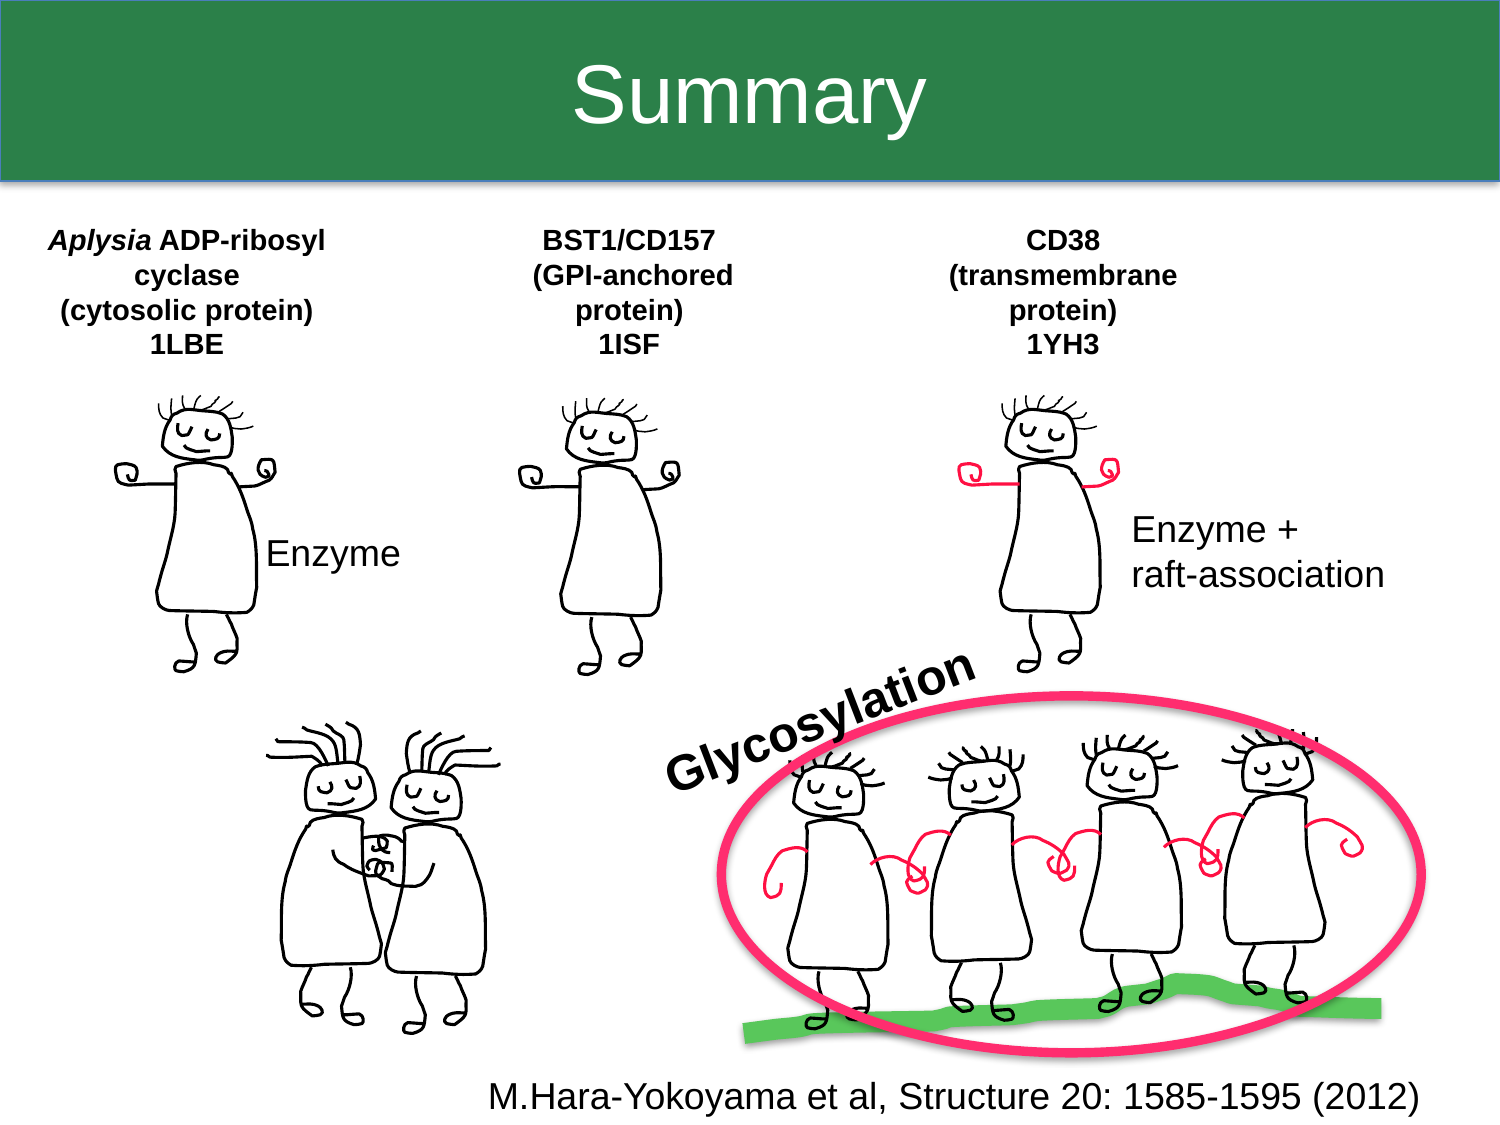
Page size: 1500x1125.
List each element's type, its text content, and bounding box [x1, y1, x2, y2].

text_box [472, 728, 1453, 1125]
text_box Enzyme + raft-association [1123, 497, 1452, 603]
text_box CD38 (transmembrane protein) 1YH3 [929, 213, 1198, 369]
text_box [638, 679, 1422, 1054]
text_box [113, 395, 276, 673]
text_box Enzyme [280, 521, 416, 581]
text_box BST1/CD157 (GPI-anchored protein) 1ISF [476, 213, 783, 369]
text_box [265, 721, 501, 1034]
text_box Aplysia ADP-ribosyl cyclase (cytosolic protein) 1LBE [11, 213, 363, 369]
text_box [517, 398, 680, 675]
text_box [956, 395, 1119, 673]
text_box Summary [0, 0, 1500, 182]
